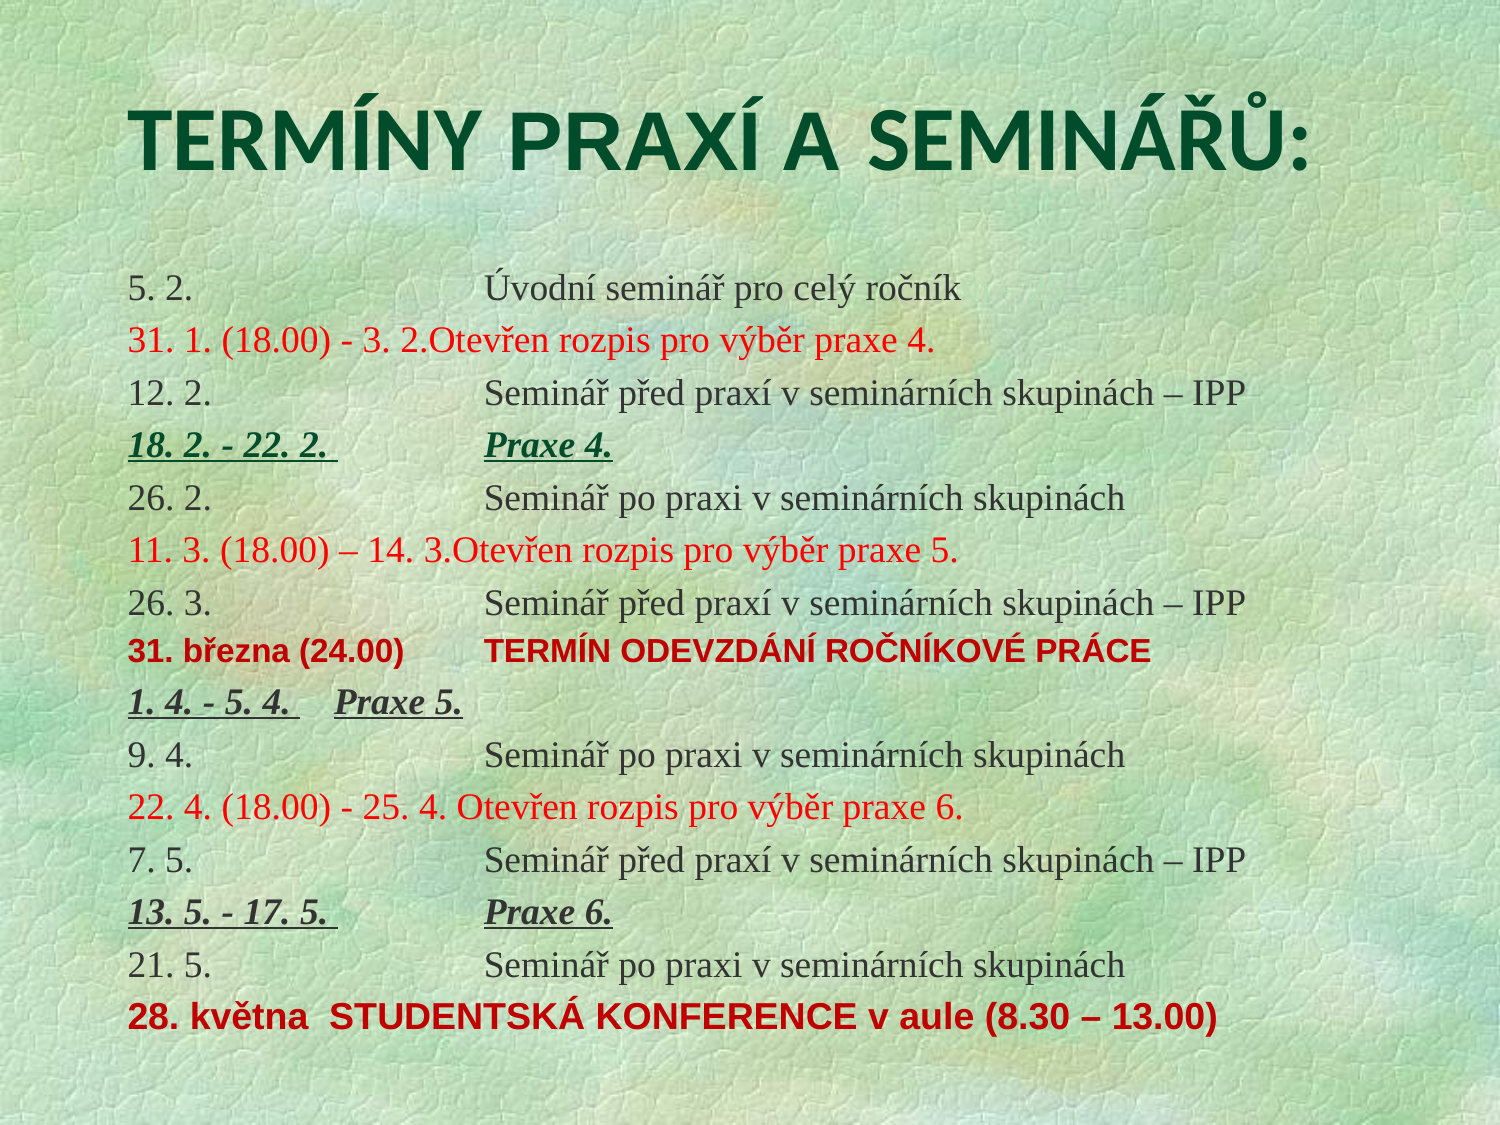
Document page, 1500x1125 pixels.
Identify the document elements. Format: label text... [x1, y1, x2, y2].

list 5. 2. Úvodní seminář pro celý ročník0) – 25 31. 1. (18.00) - 3. 2.Otevřen rozpis pro výběr praxe 4. 12. 2. Seminář před praxí v seminárních skupinách – IPP 18. 2. - 22. 2. Praxe 4. 26. 2. Seminář po praxi v seminárních skupinách 11. 3. (18.00) – 14. 3.Otevřen rozpis pro výběr praxe 5. 26. 3. Seminář před praxí v seminárních skupinách – IPP 31. března (24.00) TERMÍN ODEVZDÁNÍ ROČNÍKOVÉ PRÁCE 1. 4. - 5. 4. Praxe 5. 9. 4. Seminář po praxi v seminárních skupinách 22. 4. (18.00) - 25. 4. Otevřen rozpis pro výběr praxe 6. 7. 5. Seminář před praxí v seminárních skupinách – IPP 13. 5. - 17. 5. Praxe 6. 21. 5. Seminář po praxi v seminárních skupinách 28. května STUDENTSKÁ KONFERENCE v aule (8.30 – 13.00) [112, 255, 1388, 1083]
picture [0, 0, 1500, 1125]
title TERMÍNY PRAXÍ A SEMINÁŘŮ: [112, 49, 1388, 197]
